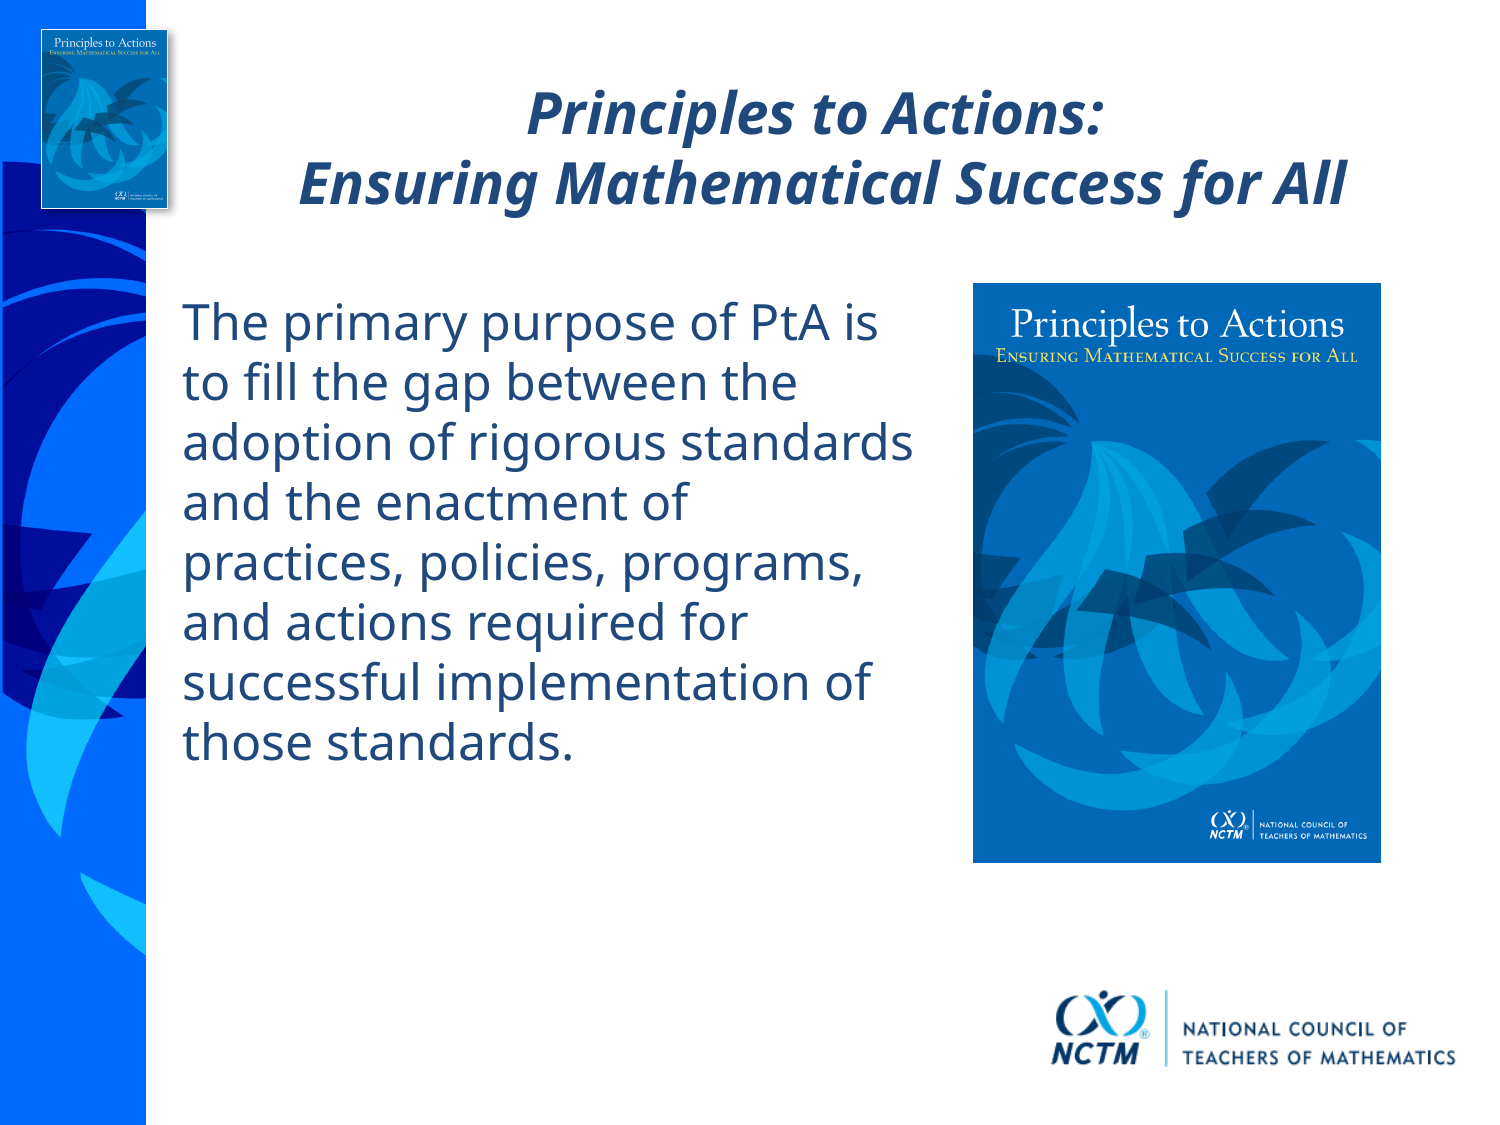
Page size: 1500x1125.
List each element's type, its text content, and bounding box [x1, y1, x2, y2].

picture [973, 283, 1381, 863]
picture [1034, 969, 1474, 1085]
text_box The primary purpose of PtA is to fill the gap between the adoption of rigorous standards and the enactment of practices, policies, programs, and actions required for successful implementation of those standards. [167, 283, 933, 971]
picture [1331, 661, 1338, 669]
picture [0, 0, 168, 1125]
text_box Principles to Actions: Ensuring Mathematical Success for All [151, 52, 1500, 240]
